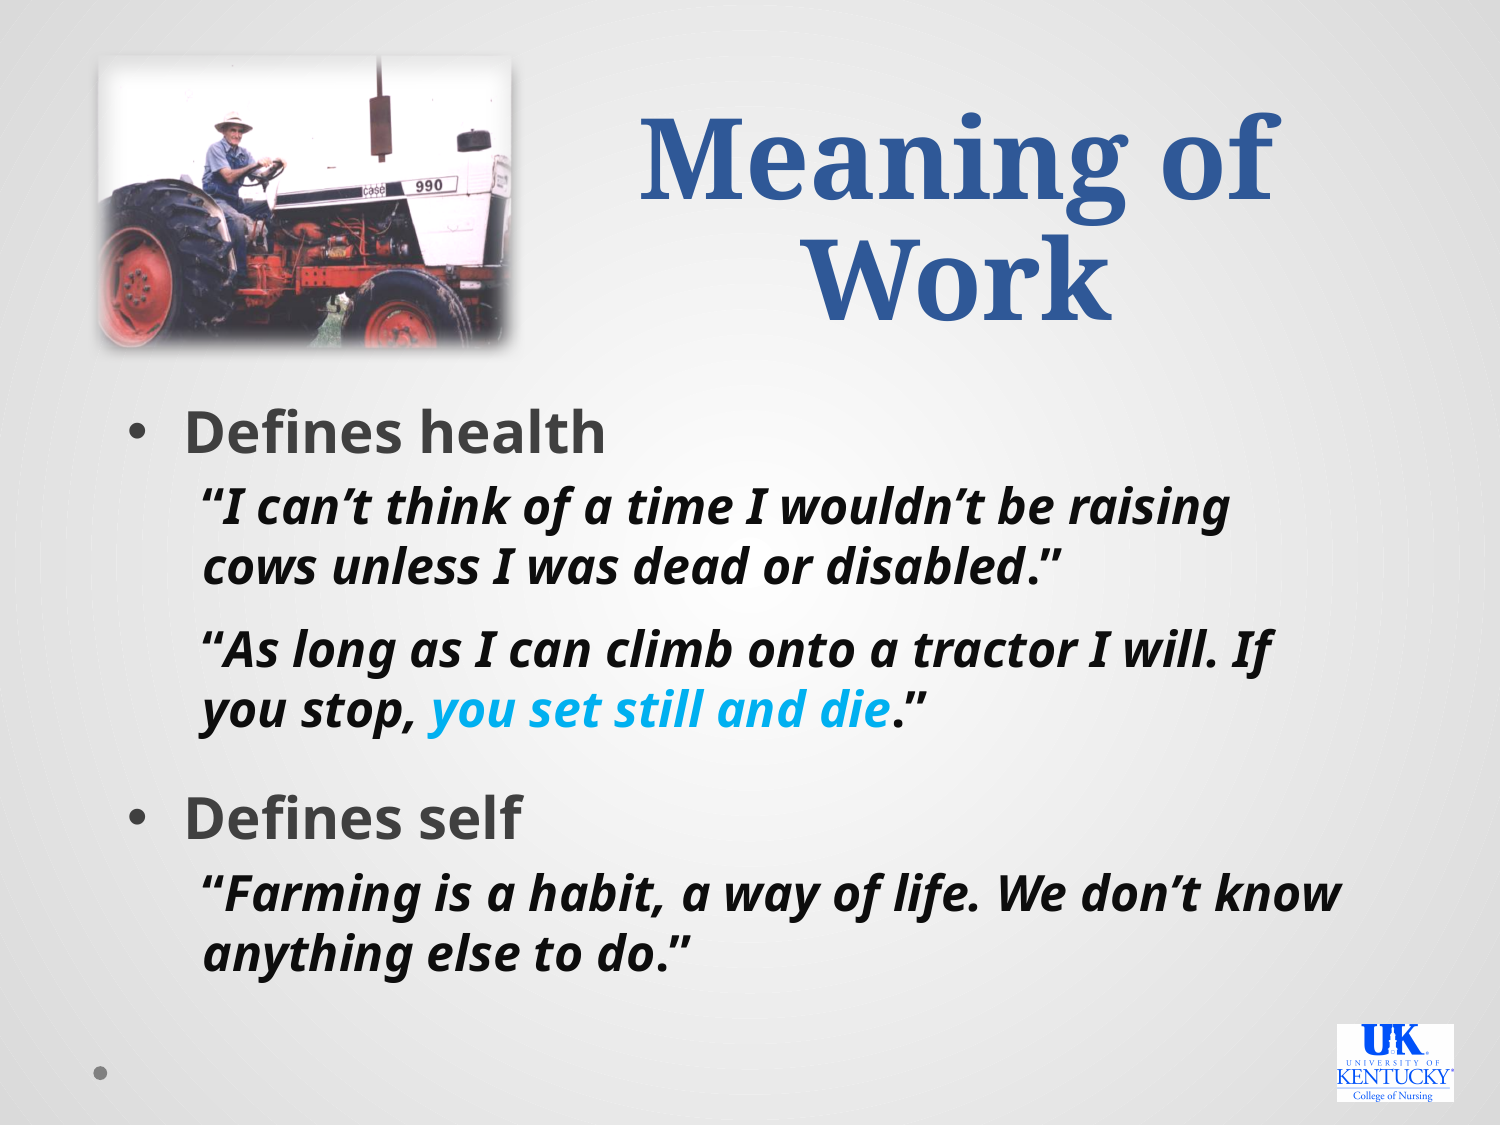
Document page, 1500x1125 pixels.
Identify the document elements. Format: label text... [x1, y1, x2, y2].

picture [1337, 1024, 1454, 1102]
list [87, 49, 526, 364]
title Meaning of Work [575, 87, 1338, 350]
list Defines health “I can’t think of a time I wouldn’t be raising cows unless I was dead or disabled.” “As long as I can climb onto a tractor I will. If you stop, you set still and die.” Defines self “Farming is a habit, a way of life. We don’t know anything else to do.” [112, 387, 1375, 1025]
